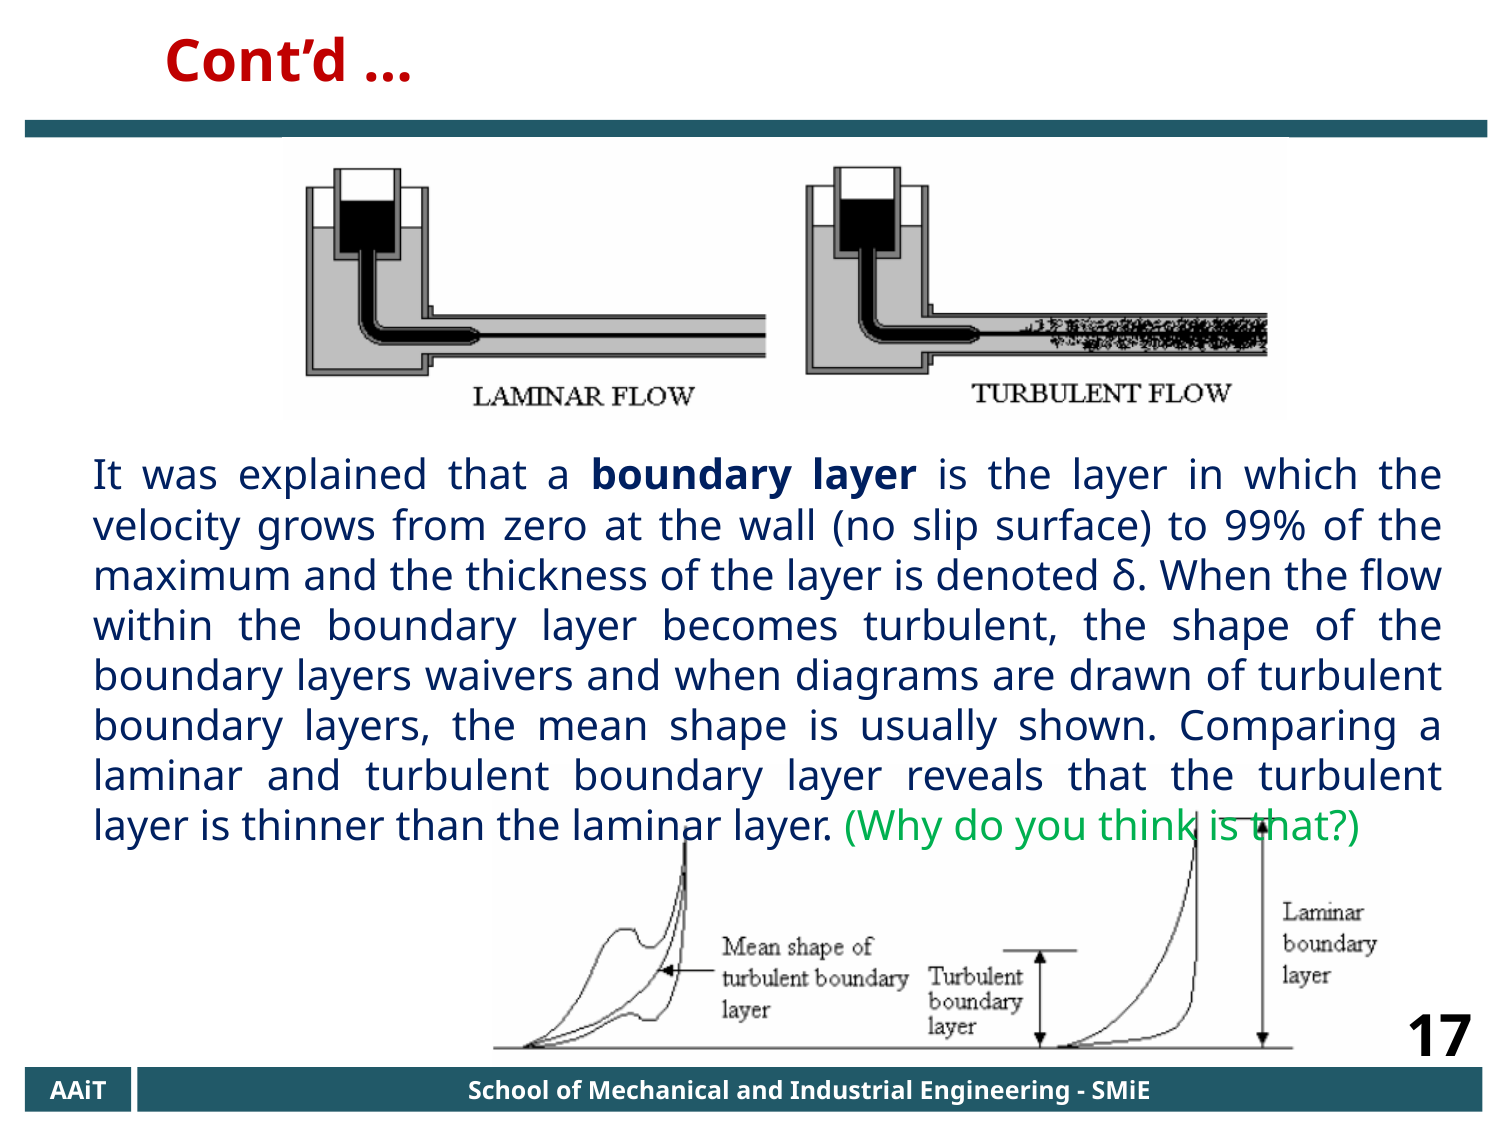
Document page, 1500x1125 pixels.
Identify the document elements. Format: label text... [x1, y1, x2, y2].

text_box AAiT [24, 1067, 132, 1112]
text_box Cont’d … [0, 16, 1483, 101]
text_box School of Mechanical and Industrial Engineering - SMiE [137, 1067, 1483, 1112]
text_box [24, 119, 1488, 138]
picture [480, 749, 1396, 1068]
picture [281, 137, 1290, 421]
slide_number 17 [1396, 999, 1488, 1075]
text_box It was explained that a boundary layer is the layer in which the velocity grows from zero at the wall (no slip surface) to 99% of the maximum and the thickness of the layer is denoted δ. When the flow within the boundary layer becomes turbulent, the shape of the boundary layers waivers and when diagrams are drawn of turbulent boundary layers, the mean shape is usually shown. Comparing a laminar and turbulent boundary layer reveals that the turbulent layer is thinner than the laminar layer. (Why do you think is that?) [78, 166, 1458, 856]
